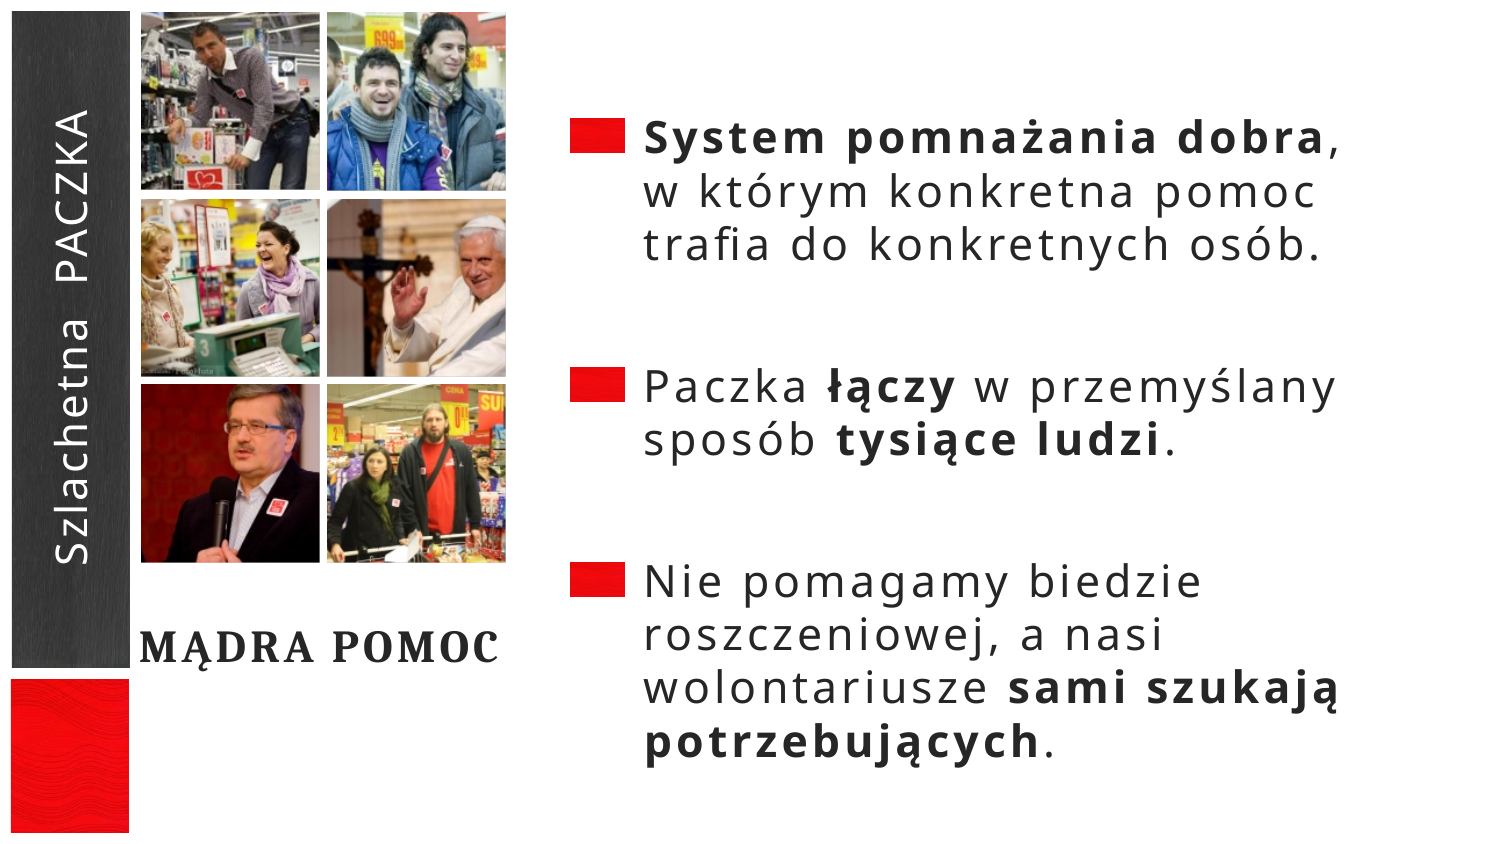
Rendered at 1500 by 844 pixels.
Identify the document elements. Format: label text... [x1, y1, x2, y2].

text_box [10, 665, 118, 669]
title Szlachetna PACZKA [10, 11, 129, 665]
picture [570, 118, 625, 153]
picture [327, 12, 508, 193]
picture [141, 198, 321, 379]
picture [570, 562, 625, 597]
picture [141, 384, 321, 565]
picture [570, 367, 625, 402]
text_box MĄDRA POMOC [118, 609, 574, 680]
list System pomnażania dobra, w którym konkretna pomoc trafia do konkretnych osób. Paczka łączy w przemyślany sposób tysiące ludzi. Nie pomagamy biedzie roszczeniowej, a nasi wolontariusze sami szukają potrzebujących. [549, 101, 1457, 777]
picture [327, 198, 508, 379]
text_box [9, 678, 130, 834]
picture [327, 384, 508, 565]
picture [141, 12, 321, 192]
